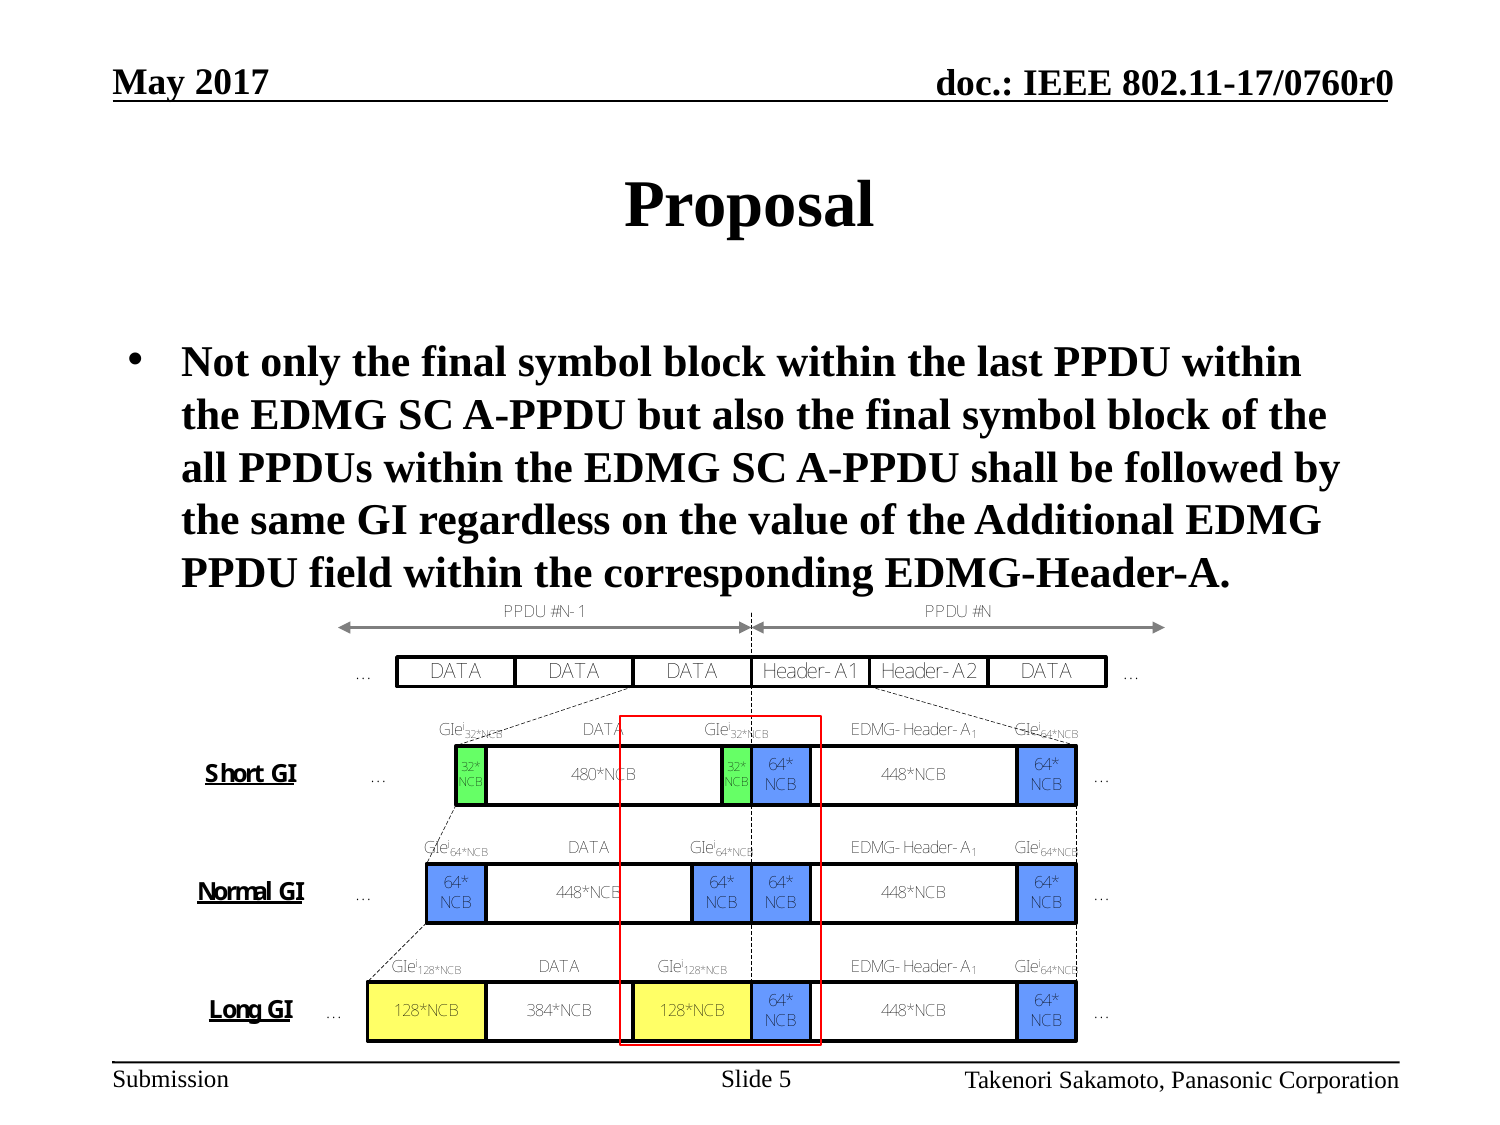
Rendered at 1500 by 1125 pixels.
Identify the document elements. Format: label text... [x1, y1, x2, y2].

title Proposal [112, 112, 1388, 288]
picture [194, 597, 1168, 1046]
slide_number Slide 5 [712, 1061, 800, 1123]
list Not only the final symbol block within the last PPDU within the EDMG SC A-PPDU but also the final symbol block of the all PPDUs within the EDMG SC A-PPDU shall be followed by the same GI regardless on the value of the Additional EDMG PPDU field within the corresponding EDMG-Header-A. [112, 324, 1388, 610]
